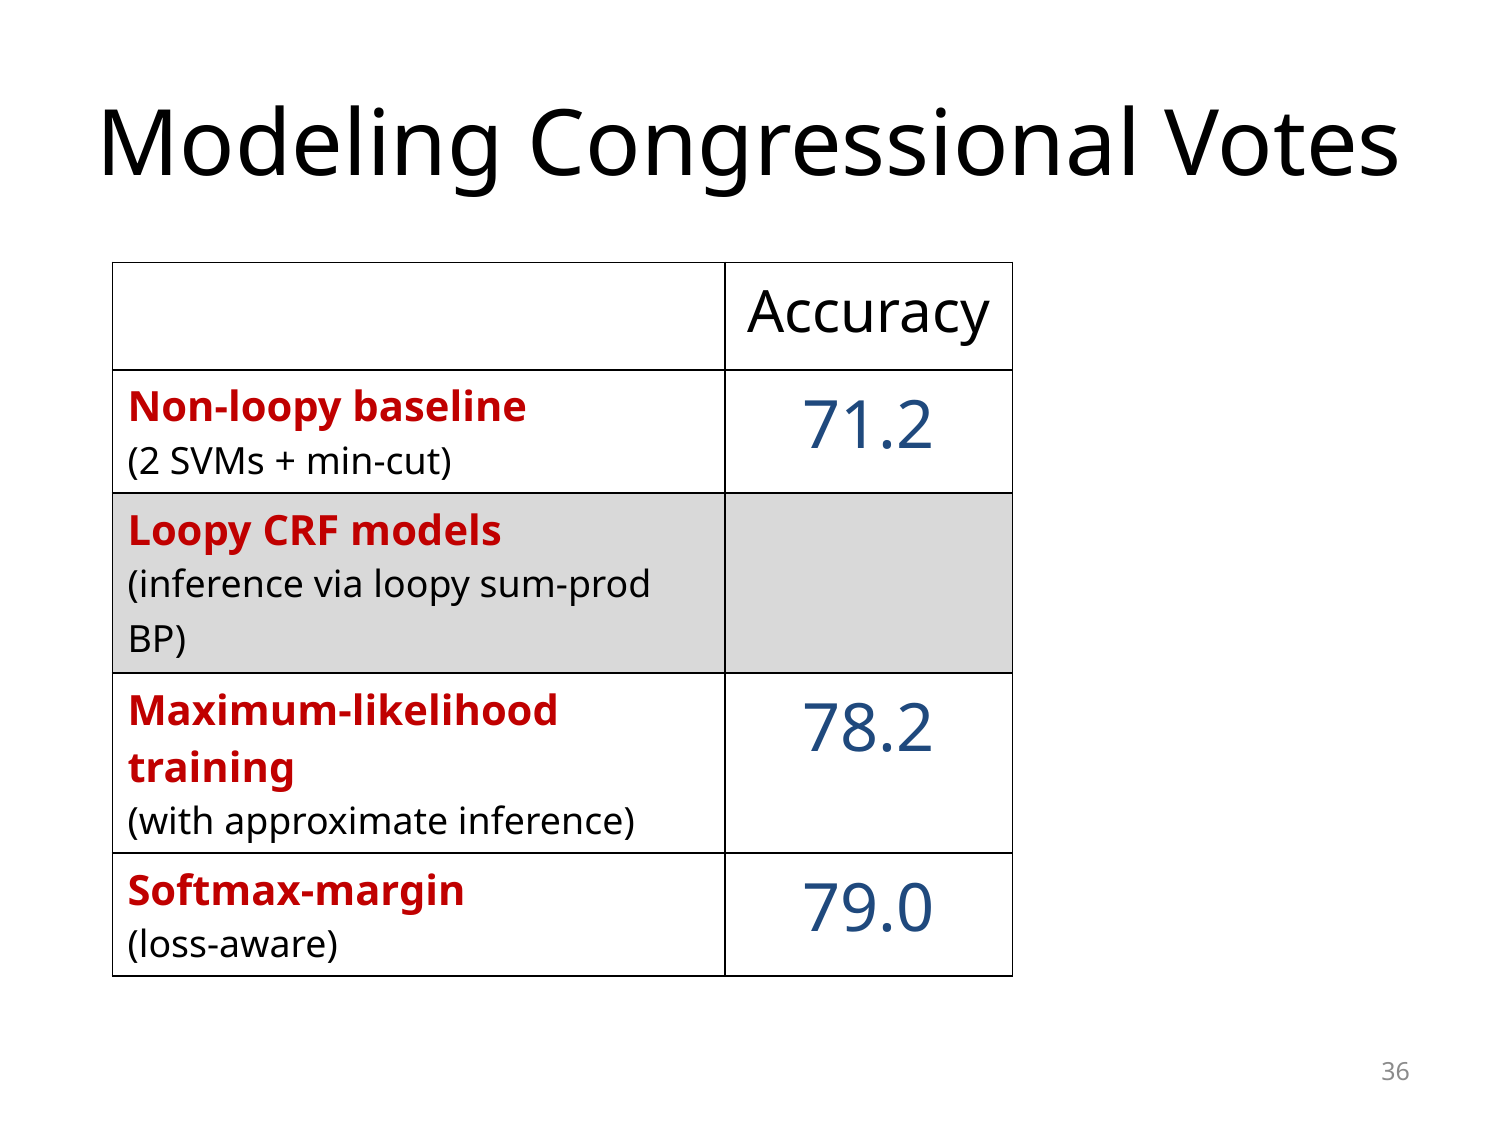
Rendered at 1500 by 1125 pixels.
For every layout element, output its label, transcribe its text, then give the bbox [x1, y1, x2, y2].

table_cell 78.2 [726, 674, 1012, 852]
title Modeling Congressional Votes [74, 44, 1426, 233]
table_header Accuracy [726, 263, 1012, 369]
table_cell 79.0 [726, 854, 1012, 975]
table_cell Softmax-margin (loss-aware) [113, 854, 724, 975]
slide_number 36 [1074, 1042, 1425, 1103]
table_cell Non-loopy baseline (2 SVMs + min-cut) [113, 371, 724, 492]
table_header [113, 263, 724, 369]
table_cell [726, 494, 1012, 672]
table_cell Loopy CRF models (inference via loopy sum-prod BP) [113, 494, 724, 672]
table_cell Maximum-likelihood training (with approximate inference) [113, 674, 724, 852]
table_cell 71.2 [726, 371, 1012, 492]
